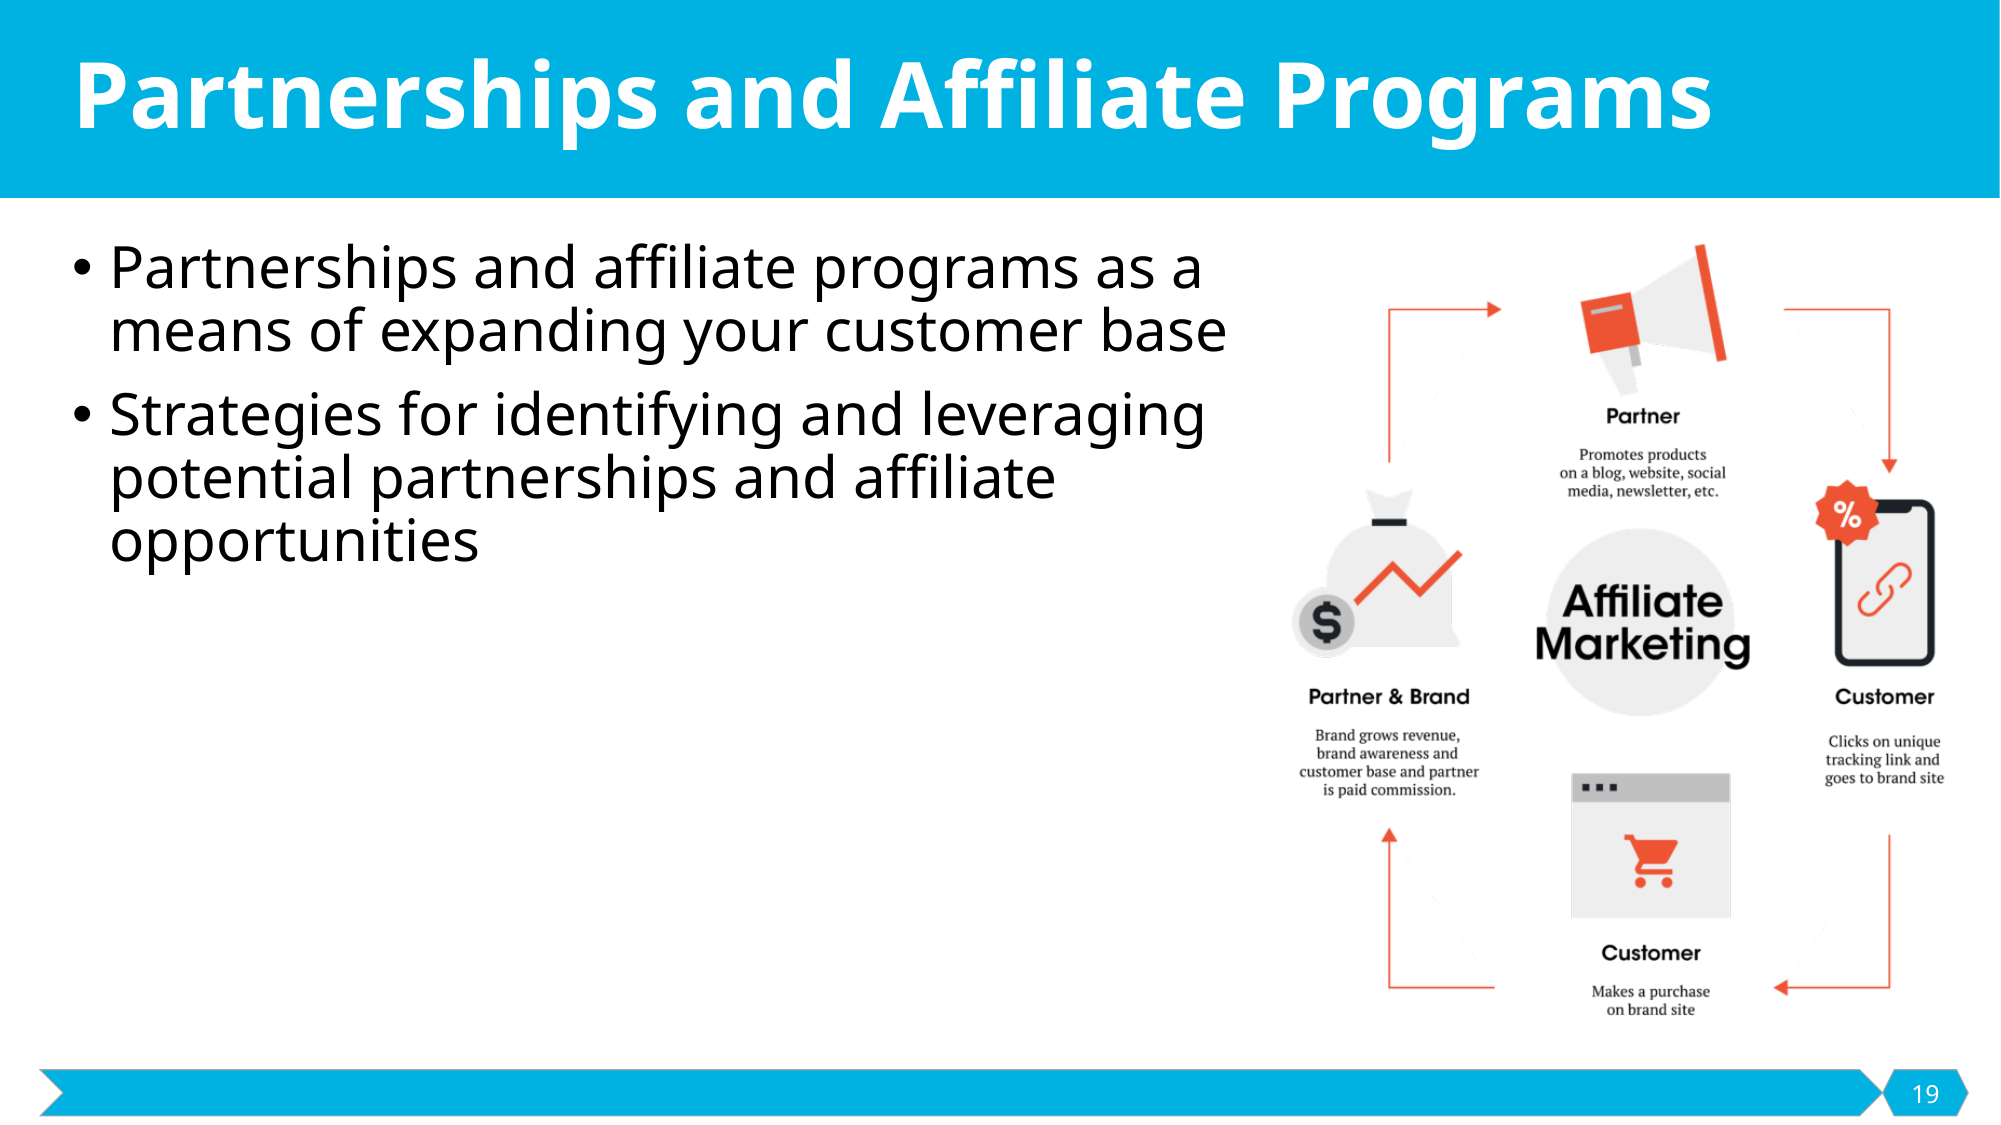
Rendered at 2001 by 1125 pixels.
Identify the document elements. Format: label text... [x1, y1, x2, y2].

picture [1264, 242, 2000, 1043]
list Partnerships and affiliate programs as a means of expanding your customer base Strategies for identifying and leveraging potential partnerships and affiliate opportunities [56, 230, 1318, 1010]
slide_number 19 [1882, 1065, 1969, 1125]
title Partnerships and Affiliate Programs [56, 0, 1969, 199]
